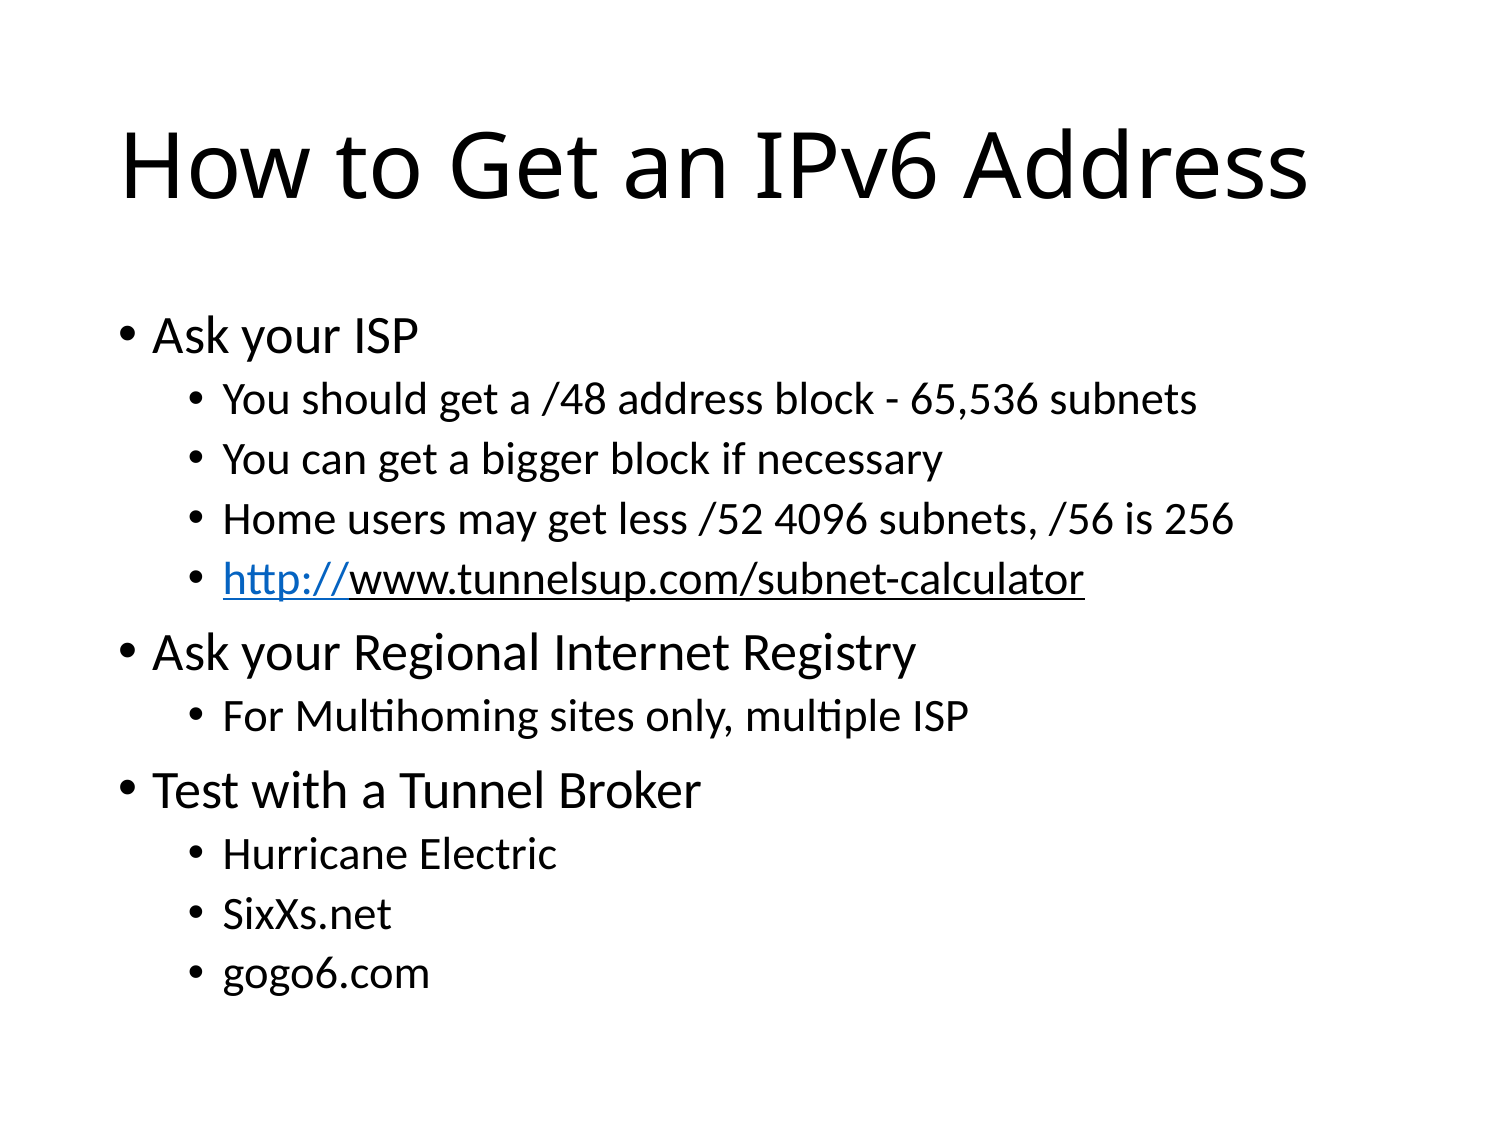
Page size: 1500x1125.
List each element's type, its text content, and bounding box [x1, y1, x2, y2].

list Ask your ISP You should get a /48 address block - 65,536 subnets You can get a bigger block if necessary Home users may get less /52 4096 subnets, /56 is 256 http://www.tunnelsup.com/subnet-calculator Ask your Regional Internet Registry For Multihoming sites only, multiple ISP Test with a Tunnel Broker Hurricane Electric SixXs.net gogo6.com [103, 299, 1397, 1014]
title How to Get an IPv6 Address [103, 59, 1397, 278]
